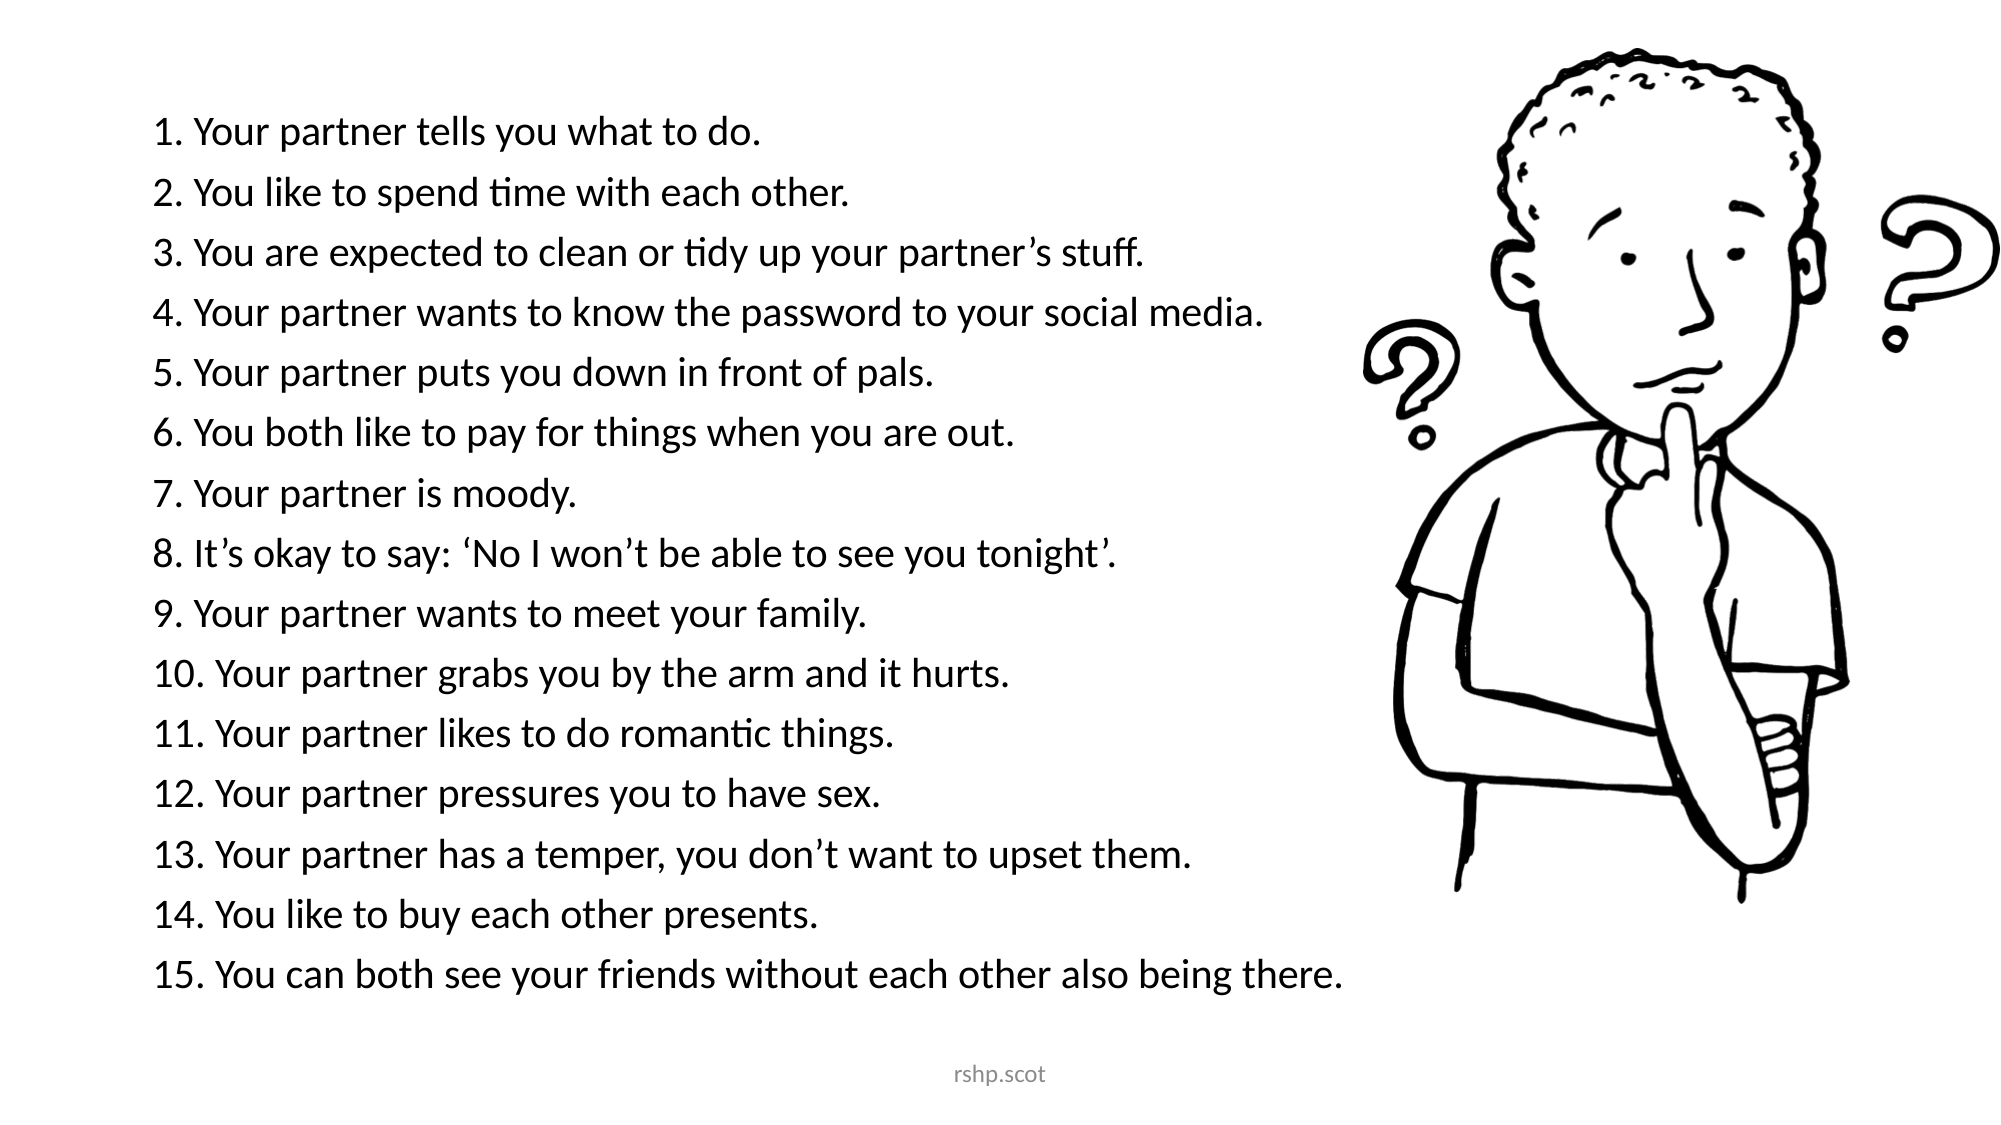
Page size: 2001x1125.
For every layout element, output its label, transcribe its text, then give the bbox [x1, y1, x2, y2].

picture [1363, 48, 2000, 904]
footer rshp.scot [662, 1042, 1338, 1103]
list 1. Your partner tells you what to do. 2. You like to spend time with each other. 3. You are expected to clean or tidy up your partner’s stuff. 4. Your partner wants to know the password to your social media. 5. Your partner puts you down in front of pals. 6. You both like to pay for things when you are out. 7. Your partner is moody. 8. It’s okay to say: ‘No I won’t be able to see you tonight’. 9. Your partner wants to meet your family. 10. Your partner grabs you by the arm and it hurts. 11. Your partner likes to do romantic things. 12. Your partner pressures you to have sex. 13. Your partner has a temper, you don’t want to upset them. 14. You like to buy each other presents. 15. You can both see your friends without each other also being there. [137, 102, 1863, 1014]
